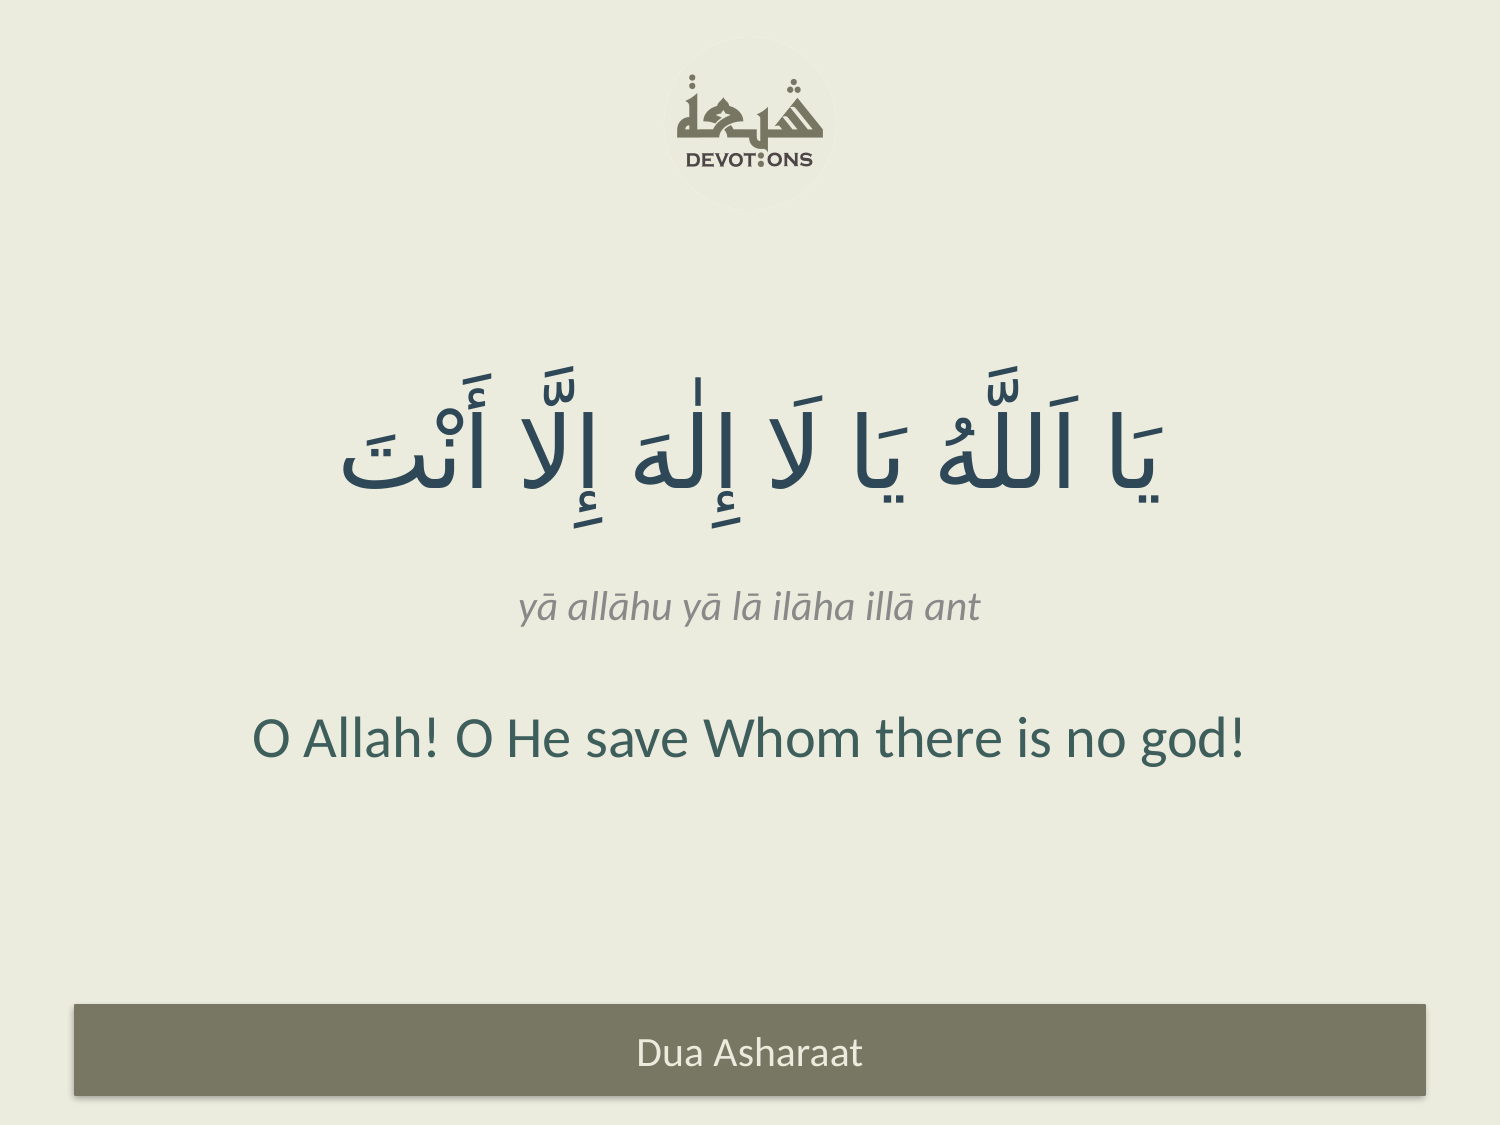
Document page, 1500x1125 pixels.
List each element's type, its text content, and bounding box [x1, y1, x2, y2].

picture [656, 29, 844, 218]
text_box [74, 1004, 1426, 1096]
text_box Dua Asharaat [621, 1017, 879, 1083]
text_box يَا اَللَّهُ يَا لَا إِلٰهَ إِلَّا أَنْتَ yā allāhu yā lā ilāha illā ant O Allah! O He save Whom there is no god! [74, 381, 1425, 776]
